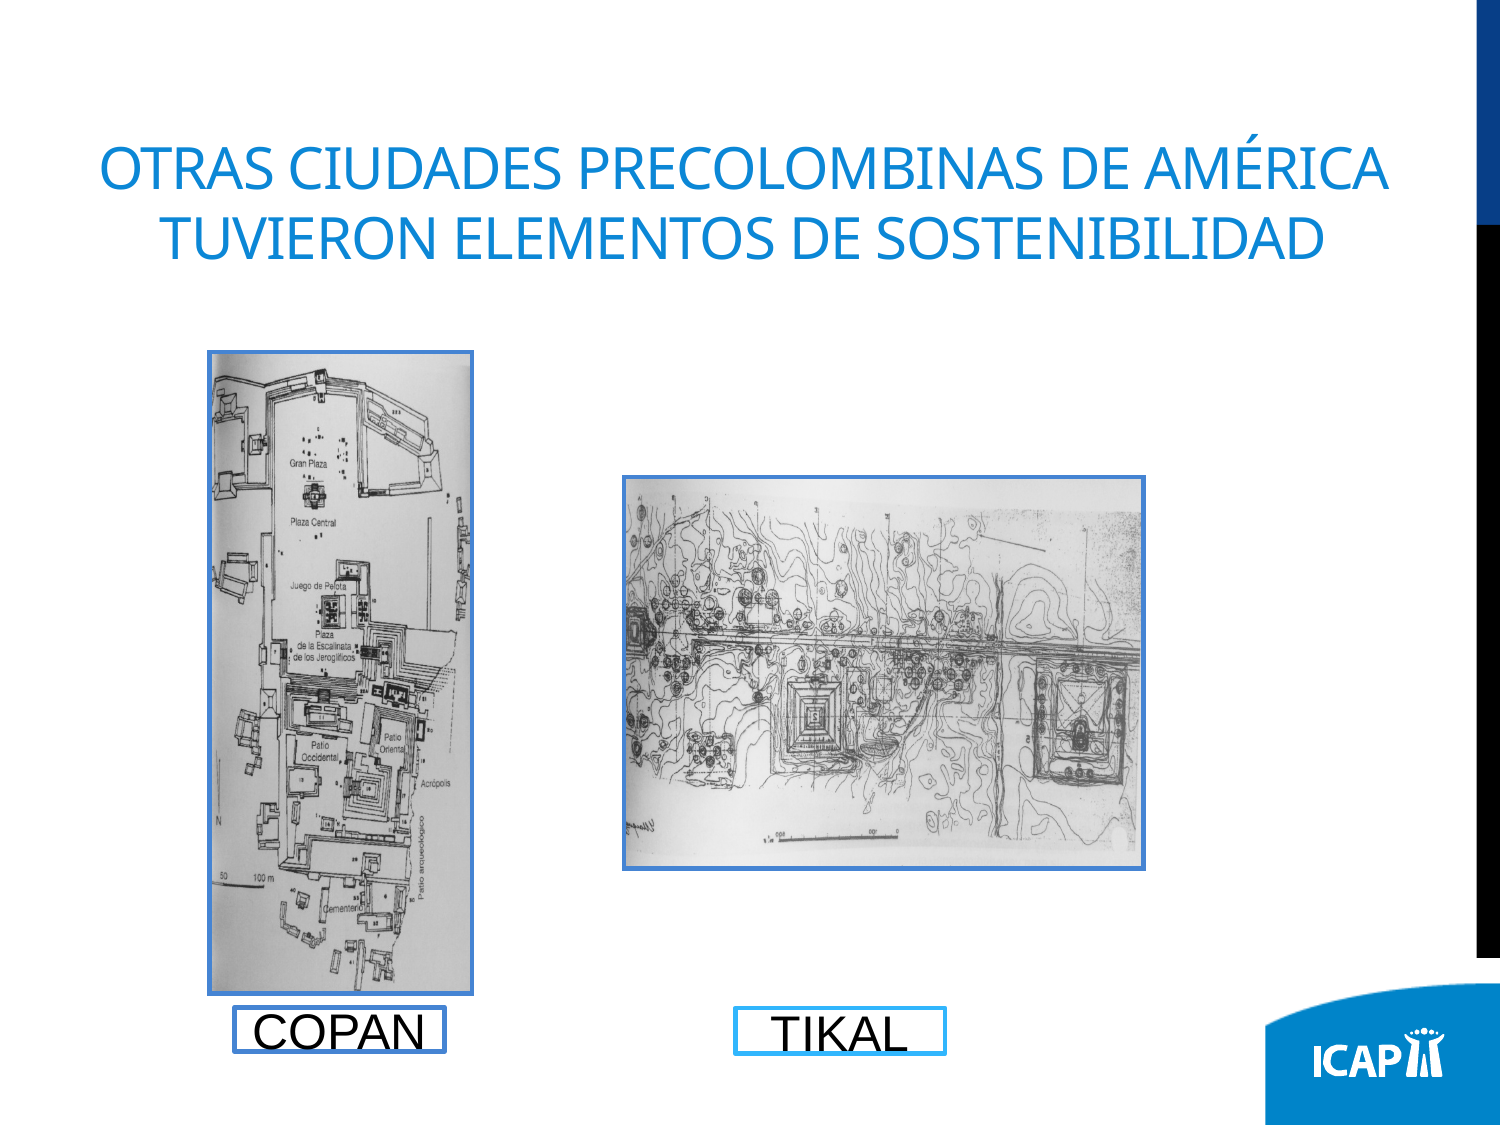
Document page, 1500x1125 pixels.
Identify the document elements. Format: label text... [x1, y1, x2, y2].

text_box COPAN [232, 1005, 447, 1054]
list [625, 478, 1142, 867]
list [211, 353, 471, 992]
text_box TIKAL [733, 1006, 947, 1056]
title Otras ciudades precolombinas de América tuvieron elementos de sostenibilidad [75, 53, 1412, 279]
